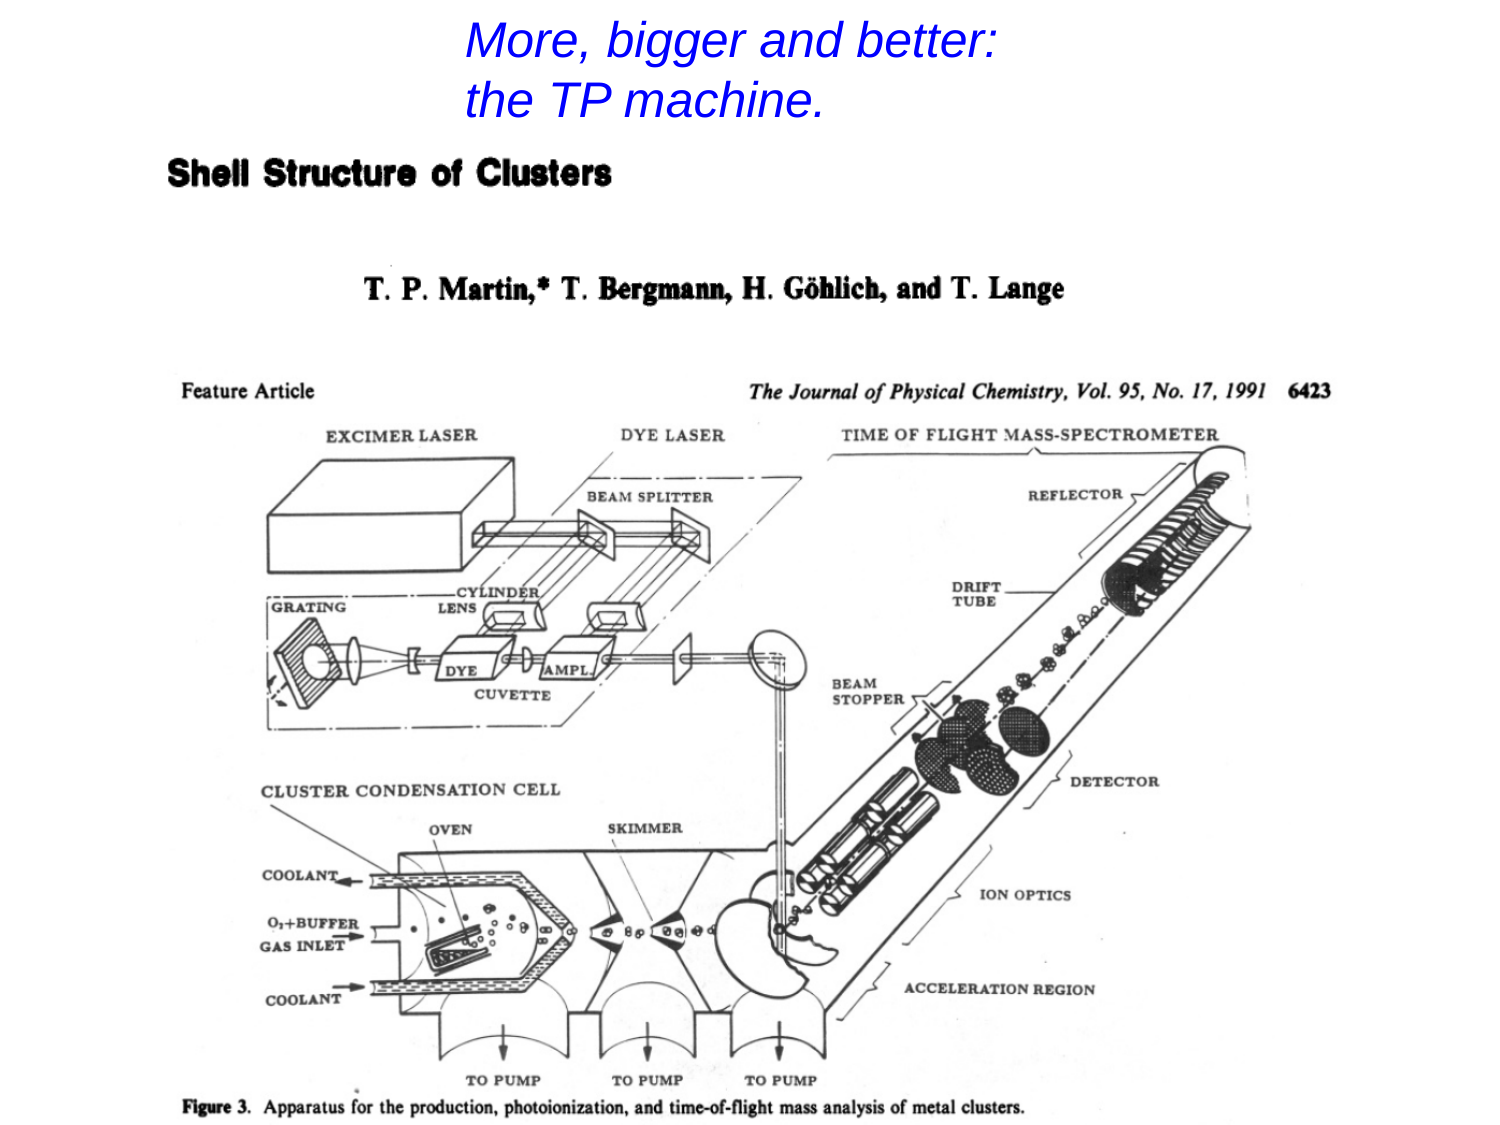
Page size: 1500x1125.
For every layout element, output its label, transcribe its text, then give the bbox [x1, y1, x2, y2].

picture [145, 147, 1101, 314]
text_box More, bigger and better: the TP machine. [449, 0, 1057, 135]
picture [141, 360, 1371, 1125]
